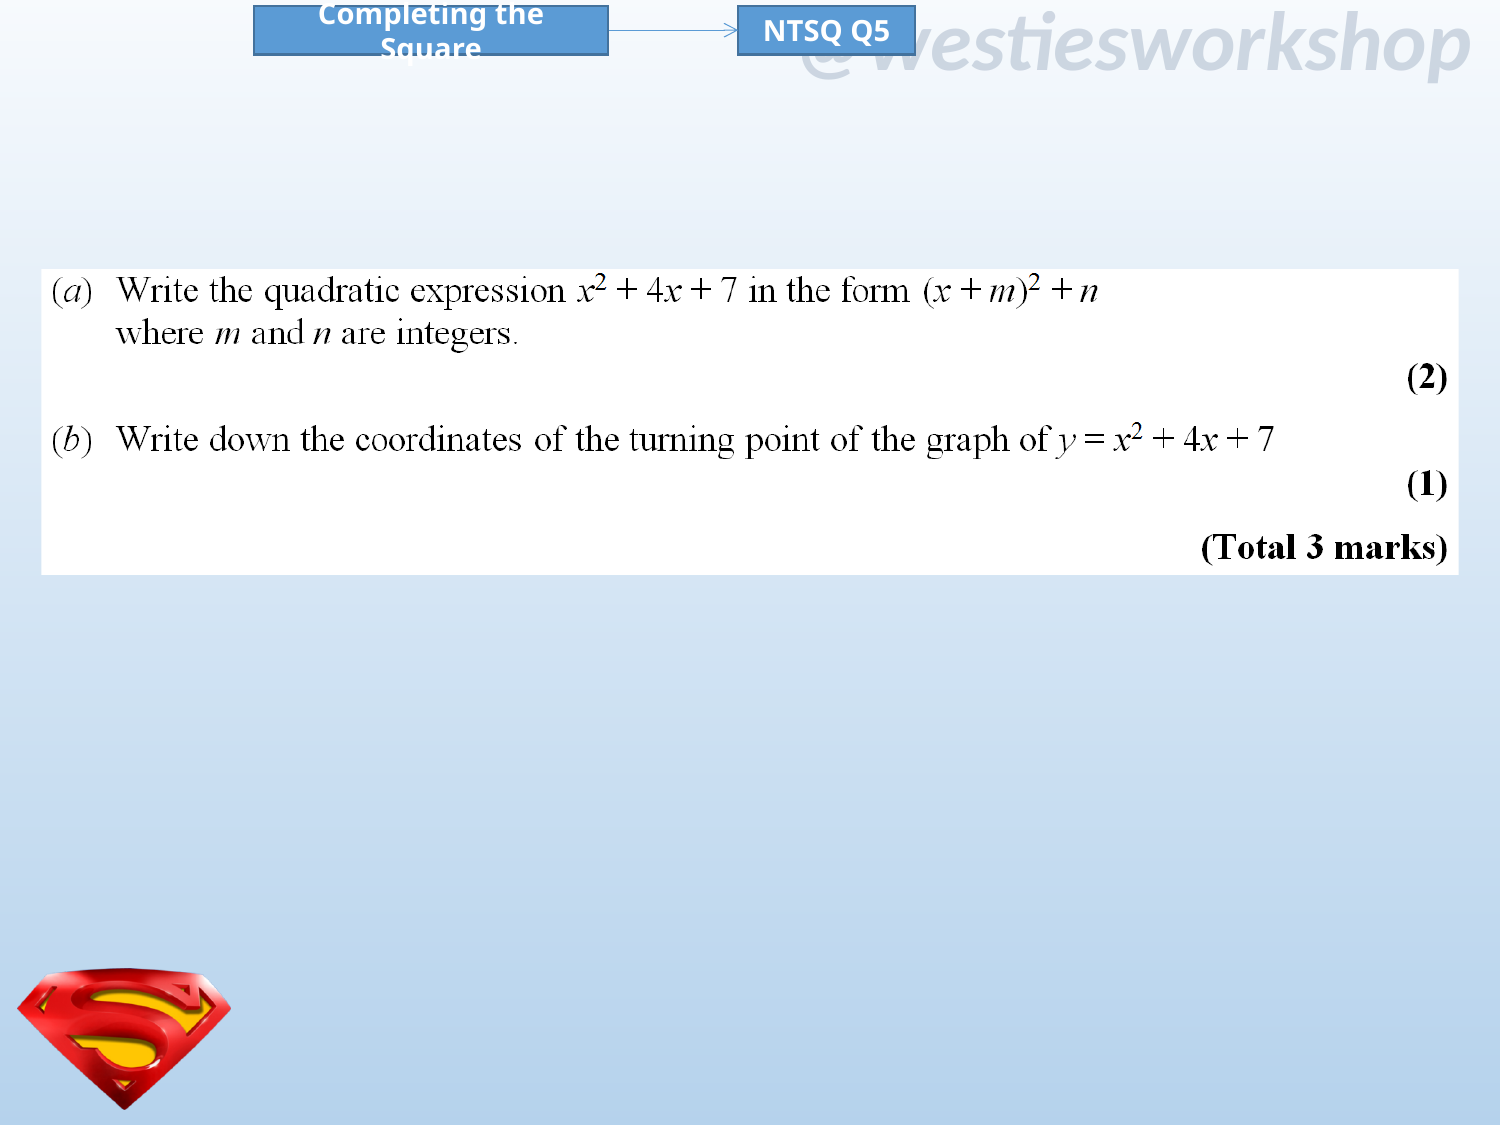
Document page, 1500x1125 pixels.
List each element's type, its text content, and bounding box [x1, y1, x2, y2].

text_box Completing the Square [253, 5, 609, 56]
picture [41, 269, 1459, 575]
picture [17, 968, 231, 1110]
text_box NTSQ Q5 [737, 5, 916, 56]
